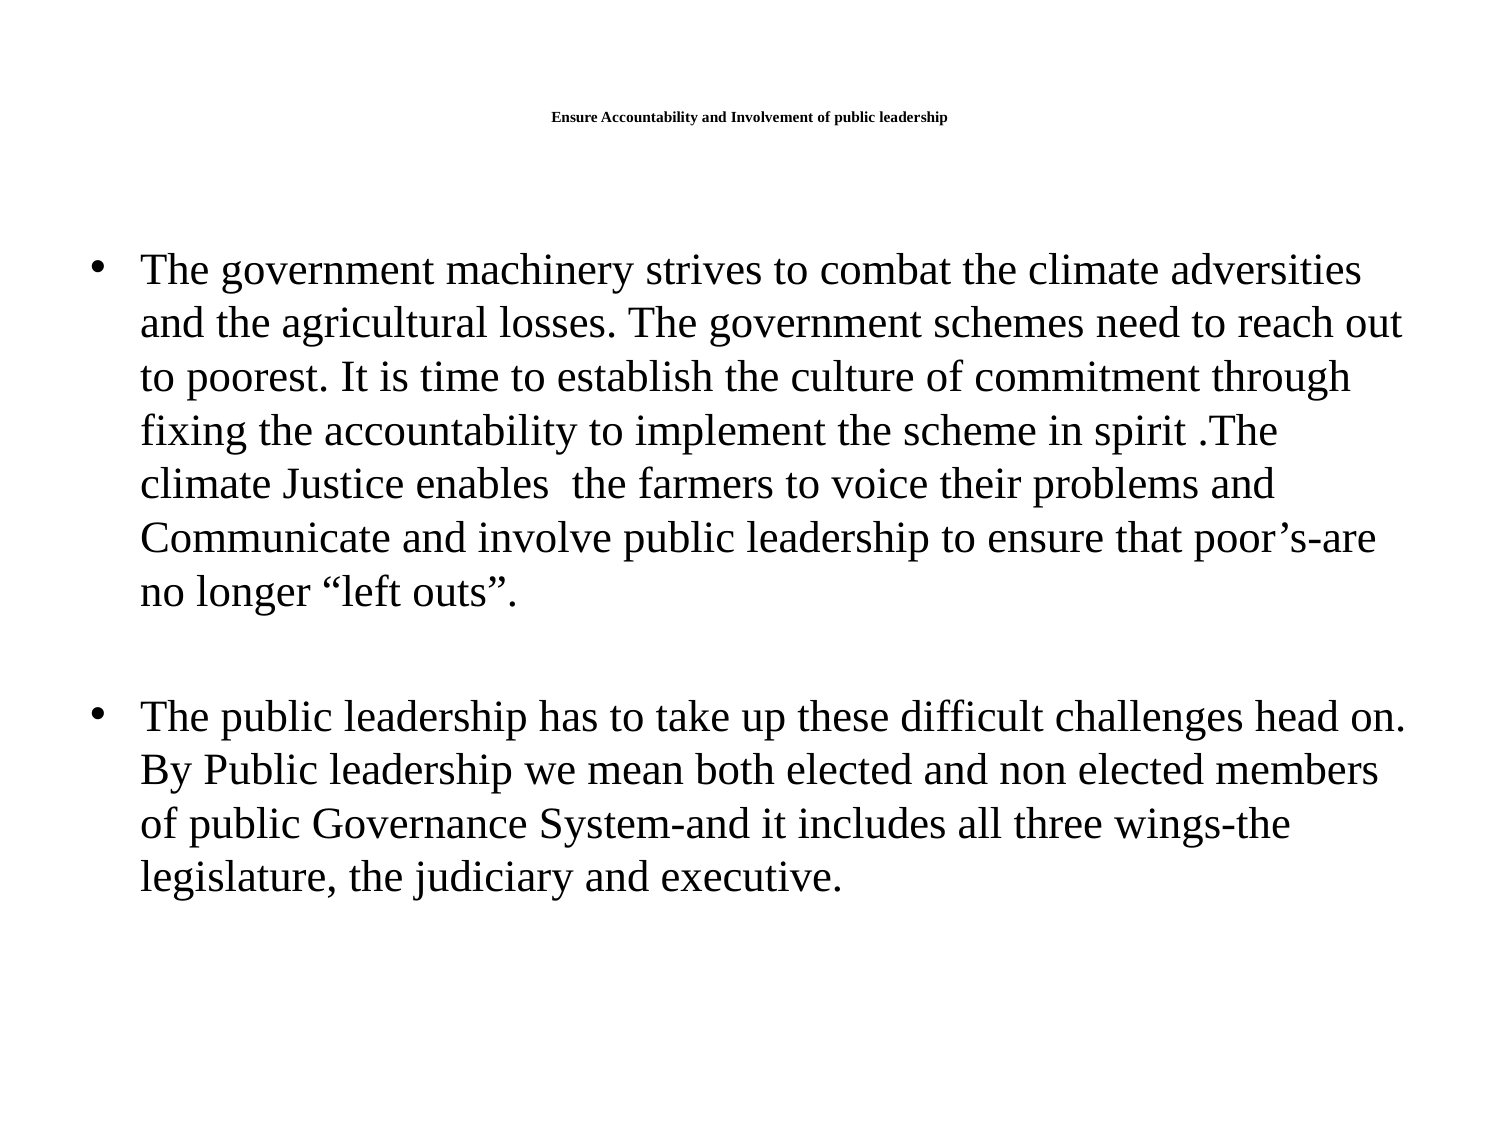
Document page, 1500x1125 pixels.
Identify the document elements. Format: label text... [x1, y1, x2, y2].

title Ensure Accountability and Involvement of public leadership [75, 45, 1425, 188]
list The government machinery strives to combat the climate adversities and the agricultural losses. The government schemes need to reach out to poorest. It is time to establish the culture of commitment through fixing the accountability to implement the scheme in spirit .The climate Justice enables the farmers to voice their problems and Communicate and involve public leadership to ensure that poor’s-are no longer “left outs”. The public leadership has to take up these difficult challenges head on. By Public leadership we mean both elected and non elected members of public Governance System-and it includes all three wings-the legislature, the judiciary and executive. [75, 200, 1425, 1005]
